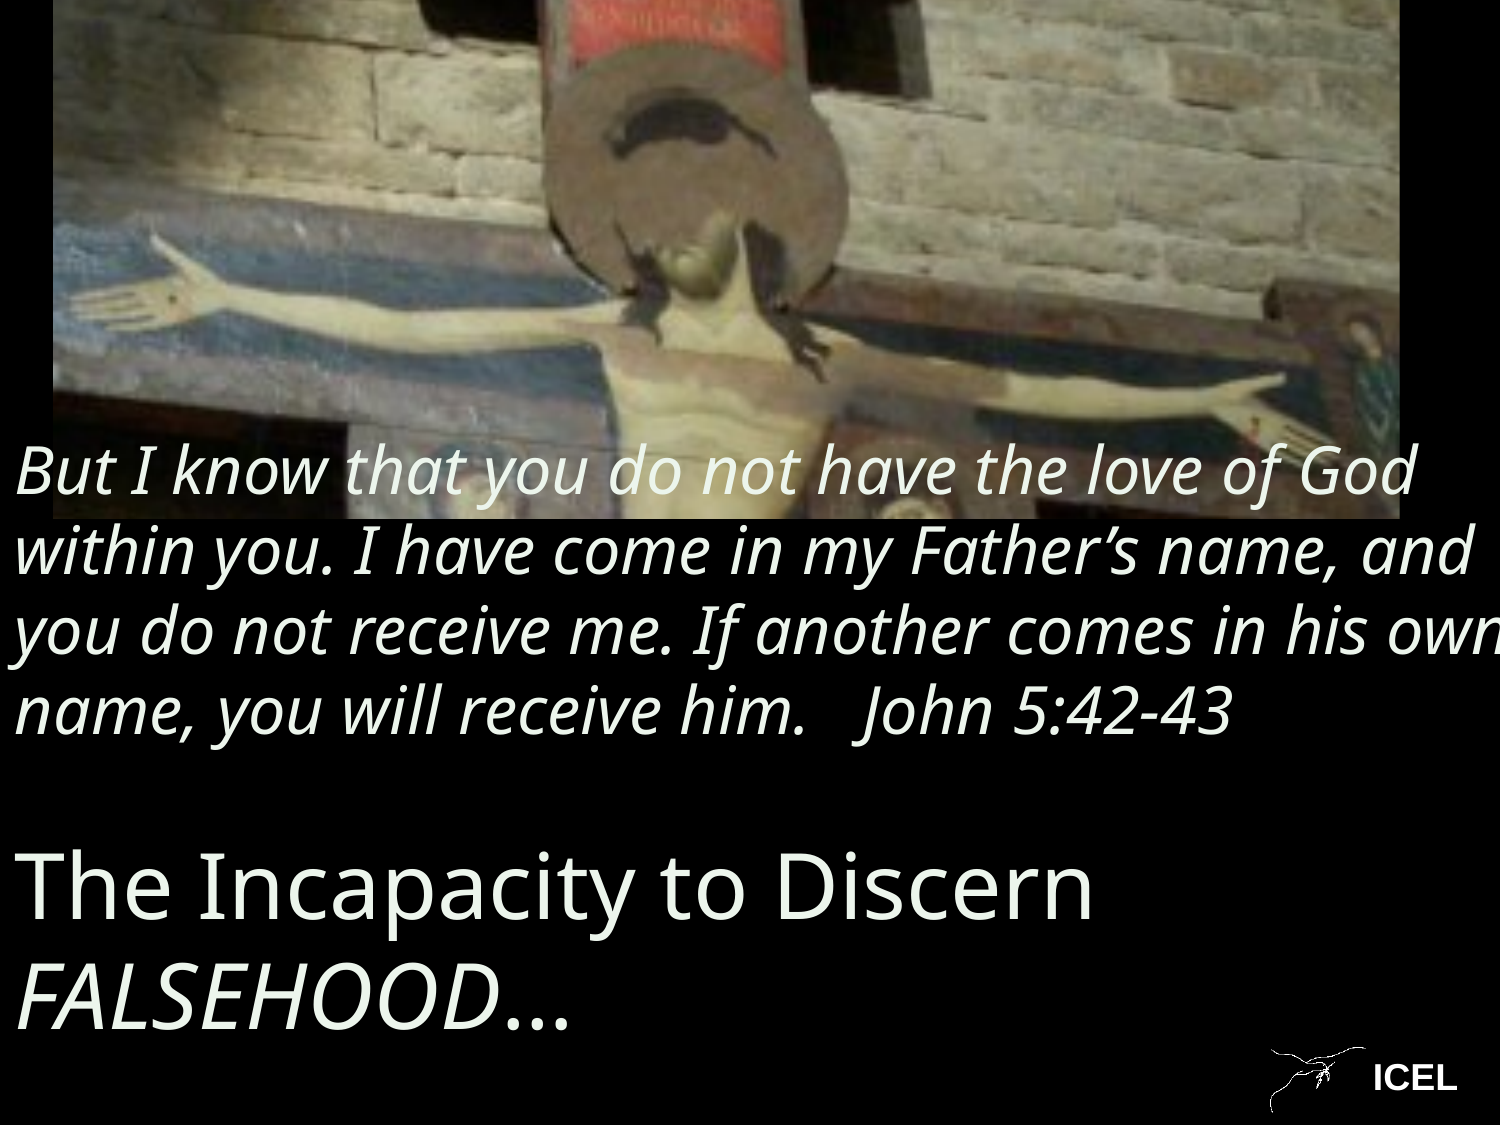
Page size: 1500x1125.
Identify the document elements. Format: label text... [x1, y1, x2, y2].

text_box But I know that you do not have the love of God within you. I have come in my Father’s name, and you do not receive me. If another comes in his own name, you will receive him. John 5:42-43 The Incapacity to Discern FALSEHOOD… [0, 420, 1500, 1056]
picture [1269, 1056, 1366, 1113]
picture [52, 0, 1400, 519]
